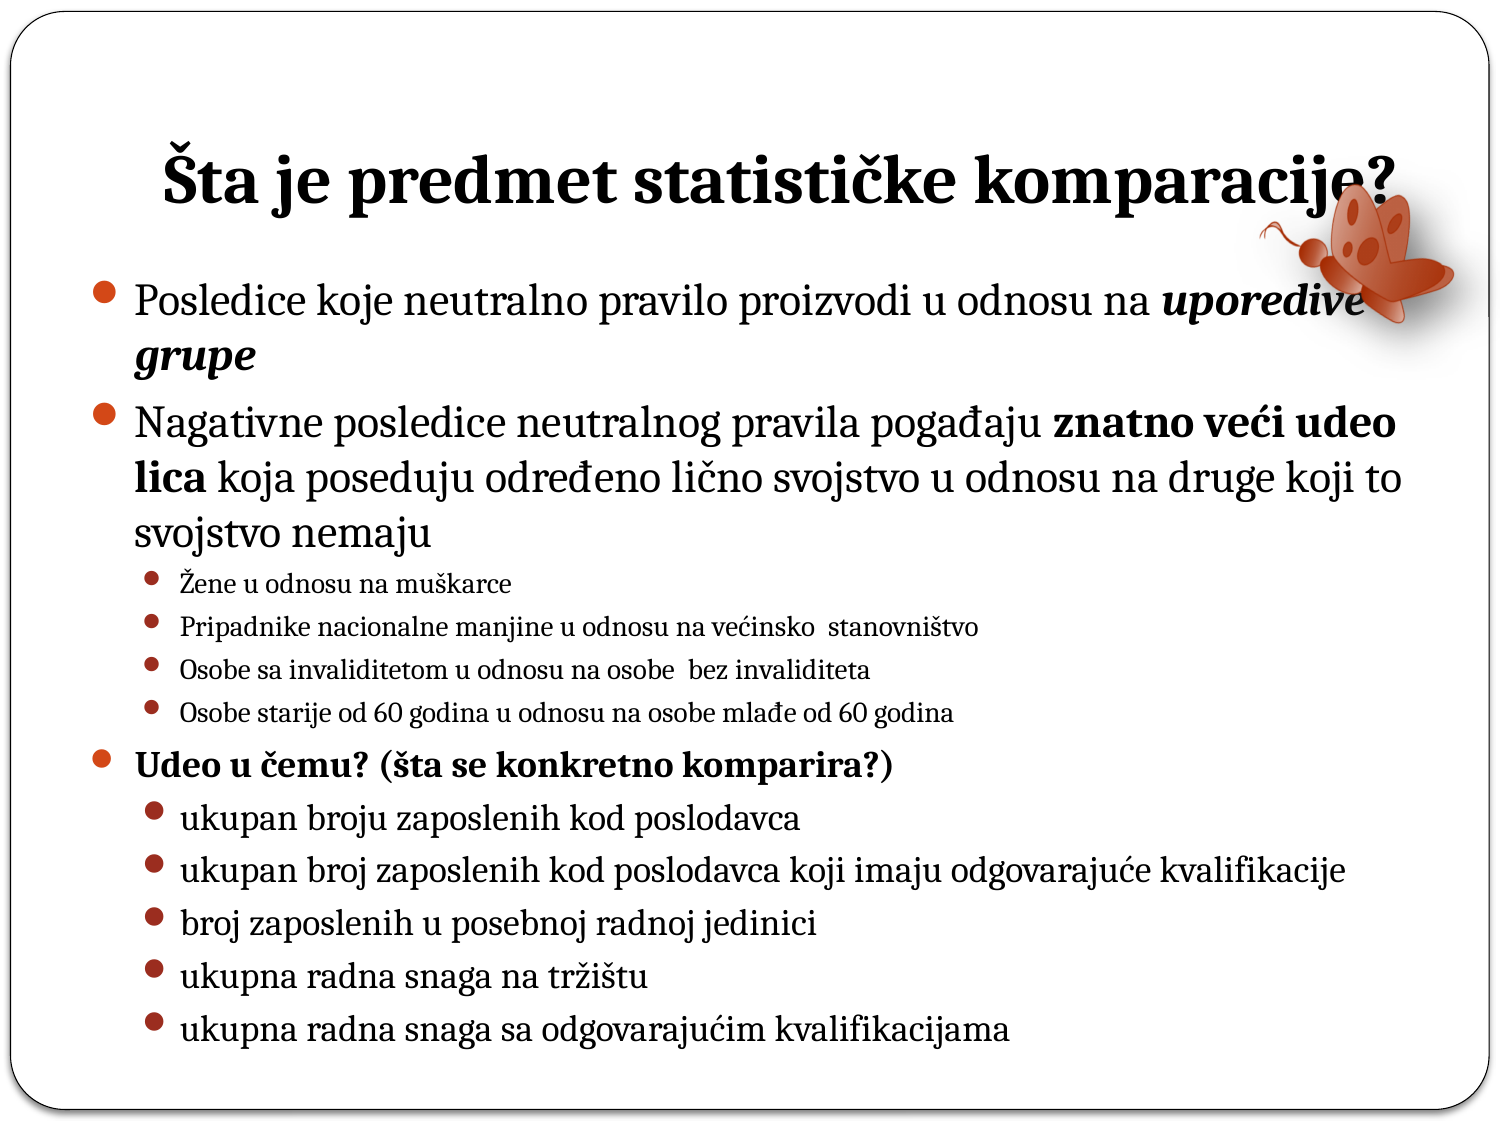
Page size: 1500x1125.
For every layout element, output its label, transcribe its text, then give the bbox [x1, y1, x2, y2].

title Šta je predmet statističke komparacije? [150, 45, 1425, 233]
picture [1257, 178, 1463, 319]
list Posledice koje neutralno pravilo proizvodi u odnosu na uporedive grupe Nagativne posledice neutralnog pravila pogađaju znatno veći udeo lica koja poseduju određeno lično svojstvo u odnosu na druge koji to svojstvo nemaju Žene u odnosu na muškarce Pripadnike nacionalne manjine u odnosu na većinsko stanovništvo Osobe sa invaliditetom u odnosu na osobe bez invaliditeta Osobe starije od 60 godina u odnosu na osobe mlađe od 60 godina Udeo u čemu? (šta se konkretno komparira?) ukupan broju zaposlenih kod poslodavca ukupan broj zaposlenih kod poslodavca koji imaju odgovarajuće kvalifikacije broj zaposlenih u posebnoj radnoj jedinici ukupna radna snaga na tržištu ukupna radna snaga sa odgovarajućim kvalifikacijama [75, 262, 1430, 1090]
